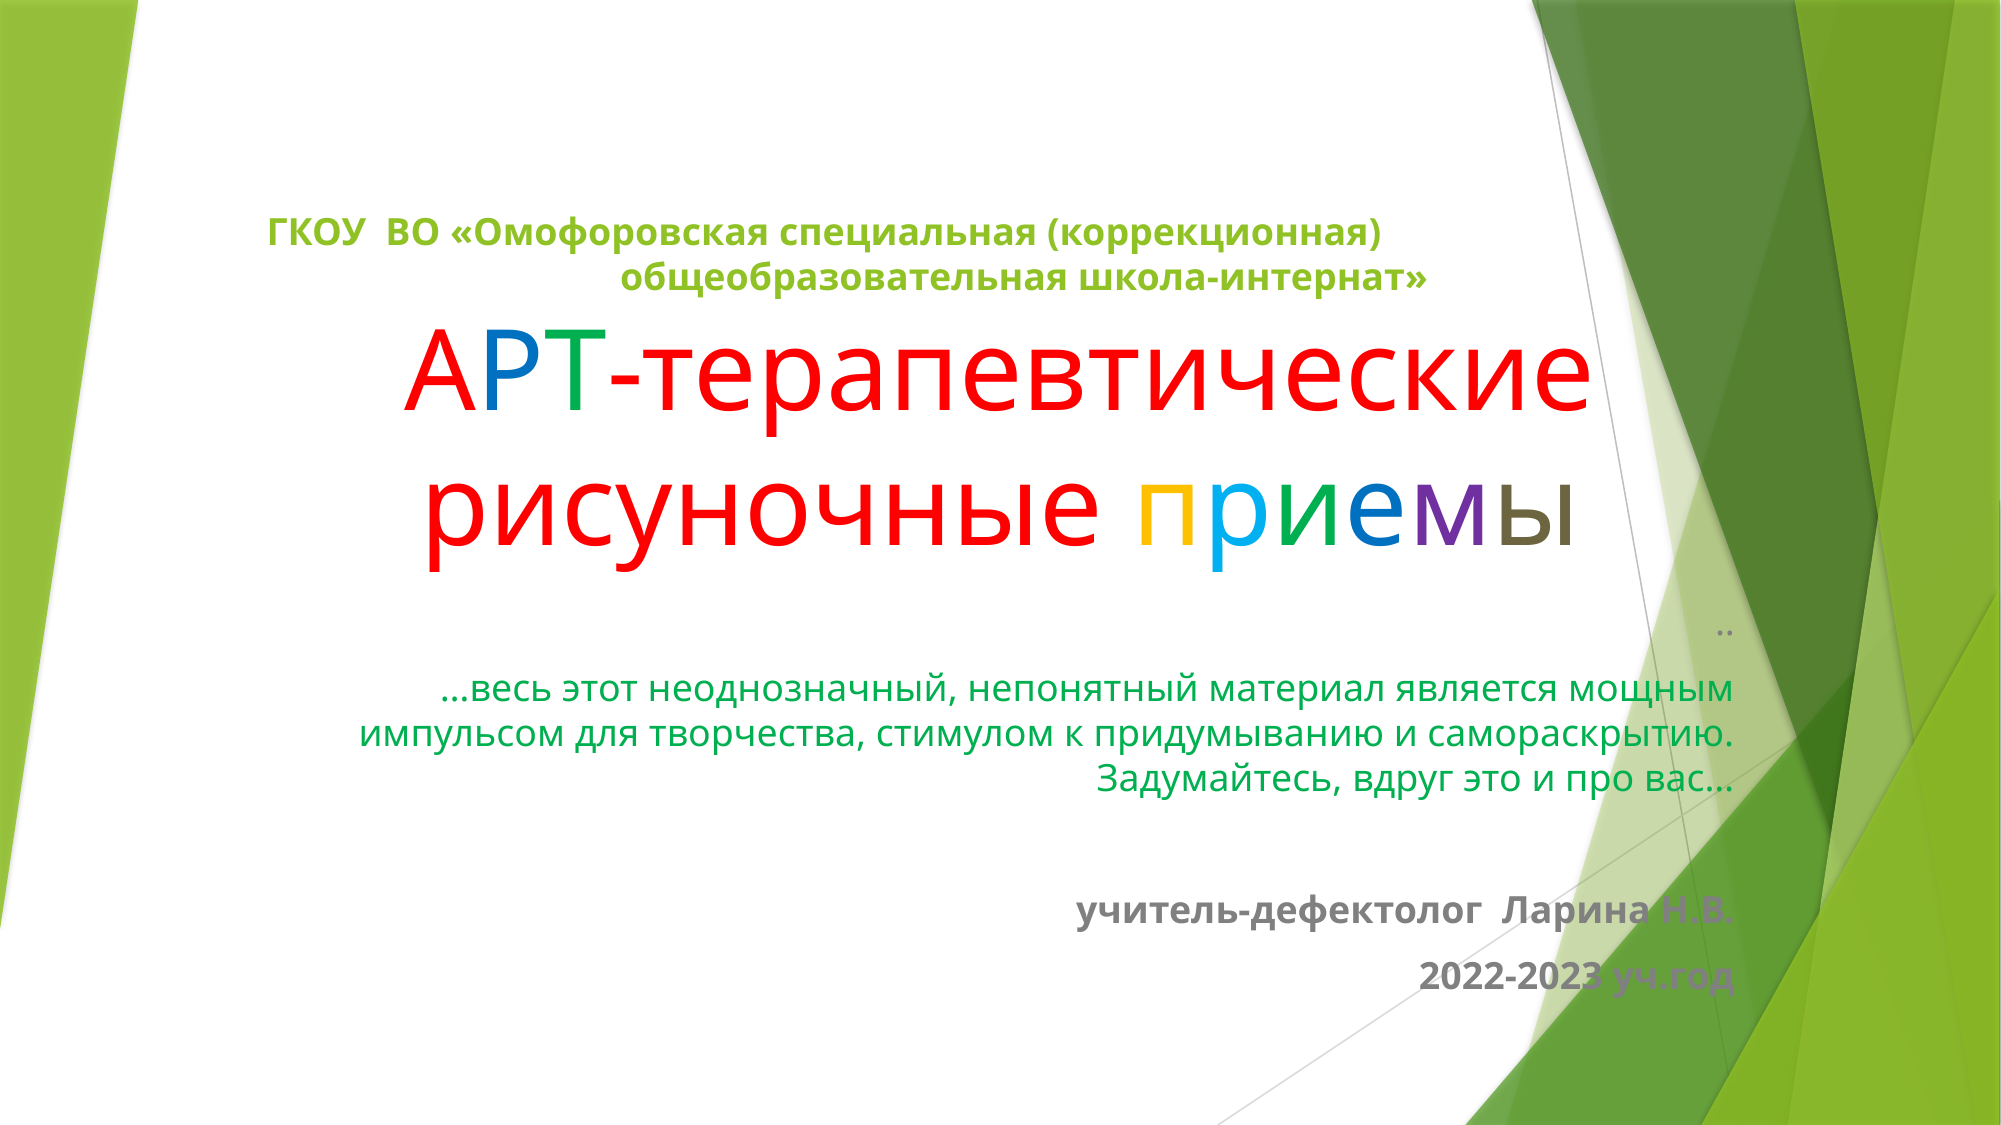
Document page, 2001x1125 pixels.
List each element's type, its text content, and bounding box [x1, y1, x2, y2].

subtitle .. …весь этот неоднозначный, непонятный материал является мощным импульсом для творчества, стимулом к придумыванию и самораскрытию. Задумайтесь, вдруг это и про вас… учитель-дефектолог Ларина Н.В. 2022-2023 уч.год [249, 590, 1750, 1125]
title ГКОУ ВО «Омофоровская специальная (коррекционная) общеобразовательная школа-интернат» АРТ-терапевтические рисуночные приемы [249, 81, 1750, 576]
